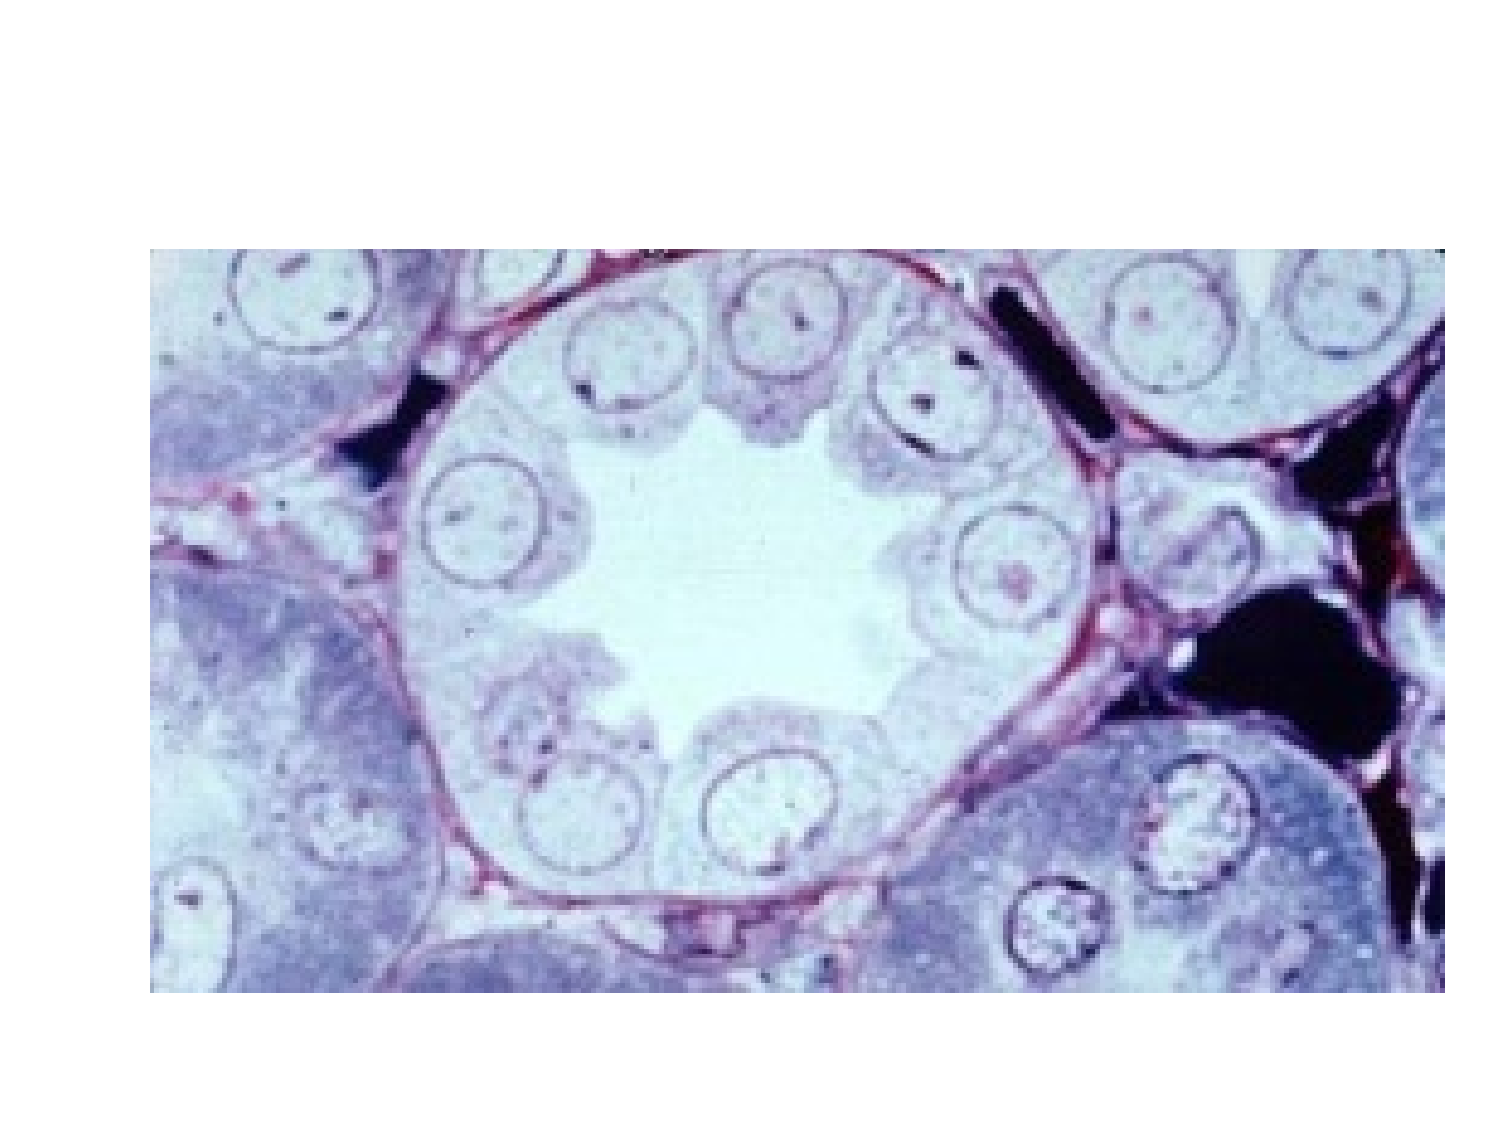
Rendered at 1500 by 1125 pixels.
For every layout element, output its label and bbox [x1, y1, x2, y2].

picture [149, 249, 1445, 993]
